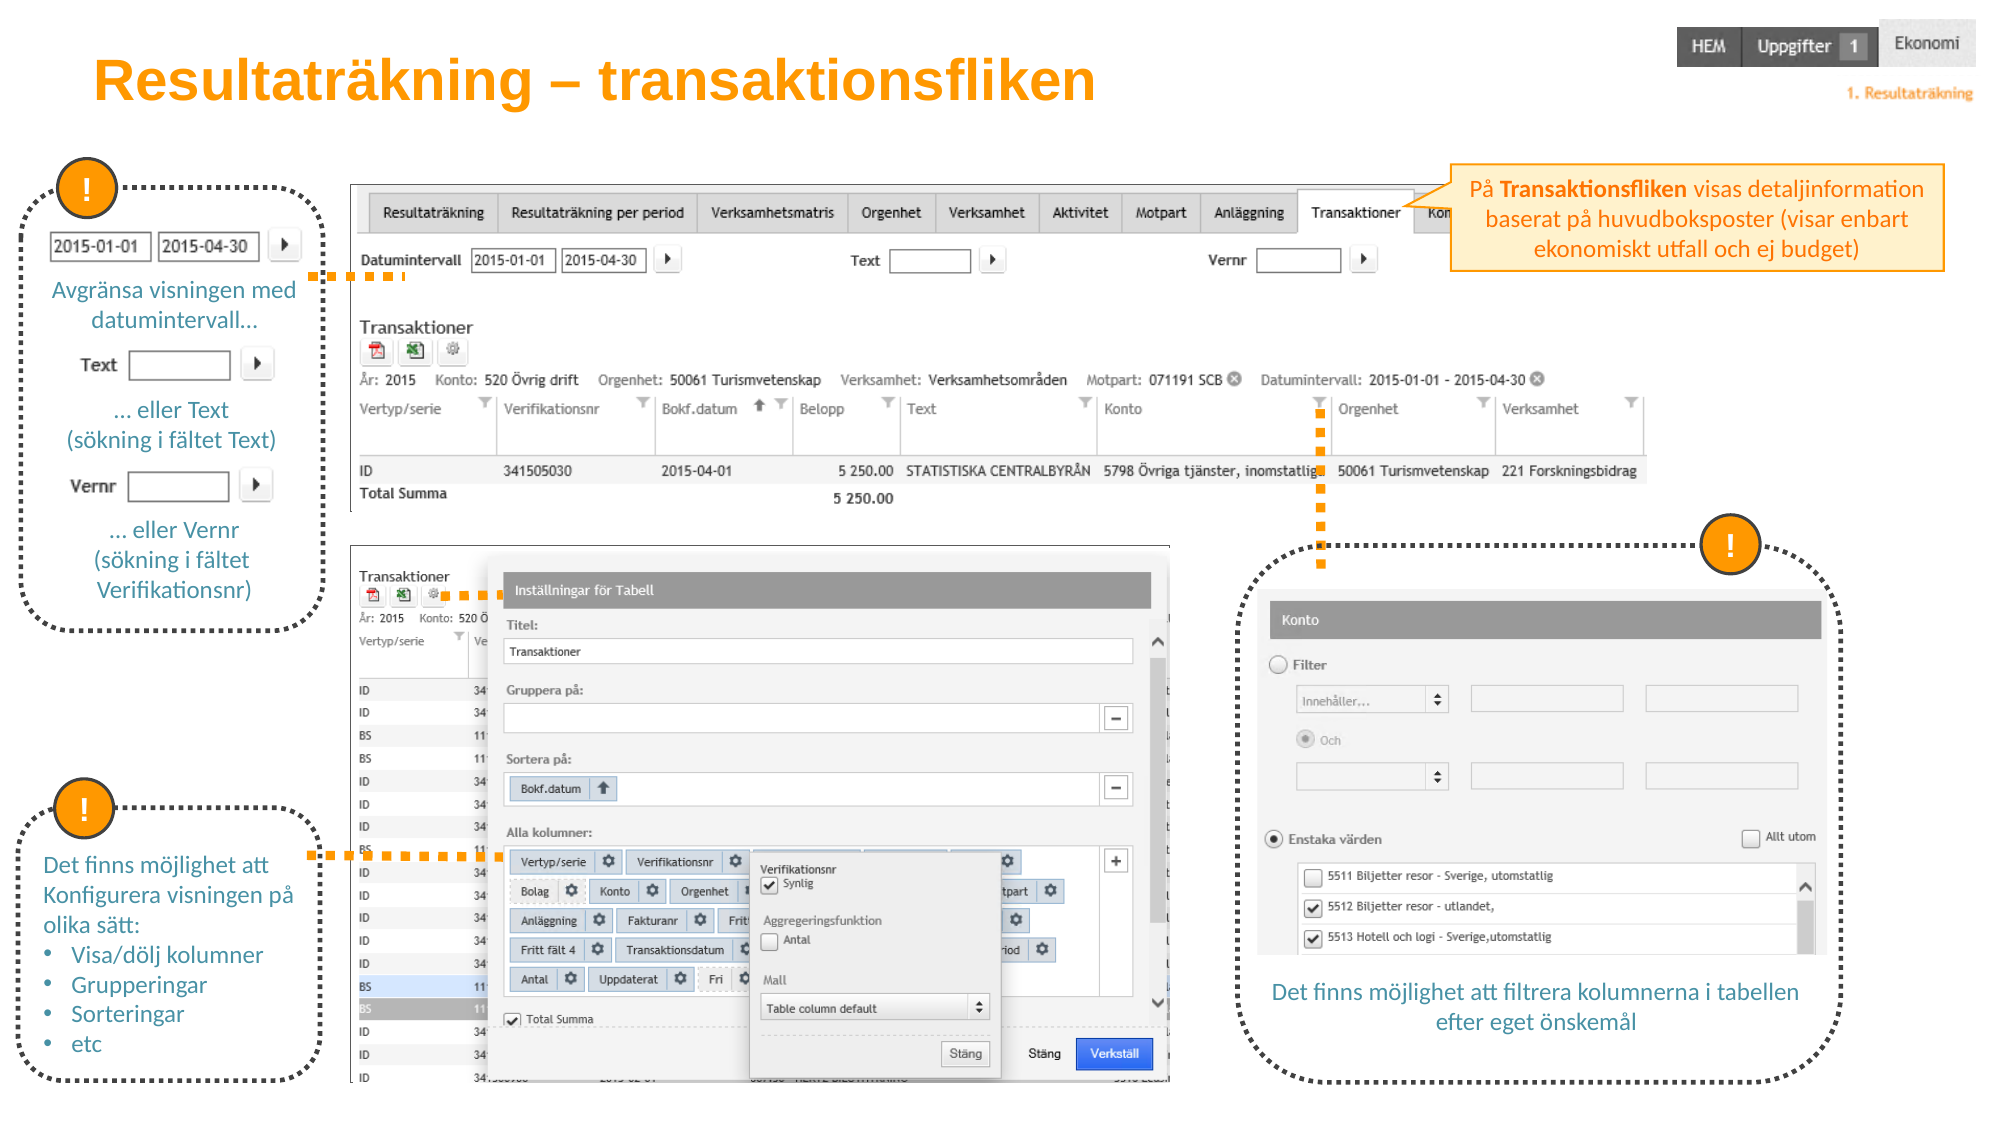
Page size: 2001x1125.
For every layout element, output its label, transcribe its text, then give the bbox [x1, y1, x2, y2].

text_box Resultaträkning – transaktionsfliken [78, 18, 1429, 121]
picture [352, 548, 1170, 1083]
text_box [310, 857, 322, 1066]
picture [66, 338, 283, 389]
picture [351, 185, 1647, 513]
text_box [350, 545, 1170, 851]
picture [1257, 589, 1828, 955]
text_box ! [54, 778, 114, 838]
picture [1837, 75, 1981, 108]
text_box ! [1701, 514, 1761, 574]
picture [44, 226, 307, 267]
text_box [1675, 18, 1977, 67]
text_box På Transaktionsfliken visas detaljinformation baserat på huvudboksposter (visar enbart ekonomiskt utfall och ej budget) [1443, 163, 1945, 272]
text_box Det finns möjlighet att Konfigurera visningen på olika sätt: Visa/dölj kolumner Grupperingar Sorteringar etc [28, 840, 310, 1066]
text_box [28, 1066, 309, 1082]
text_box [16, 806, 322, 1064]
text_box [19, 186, 325, 632]
text_box [1236, 544, 1842, 1084]
picture [62, 462, 280, 509]
text_box Det finns möjlighet att filtrera kolumnerna i tabellen efter eget önskemål [1257, 967, 1822, 1043]
text_box ! [57, 158, 117, 218]
